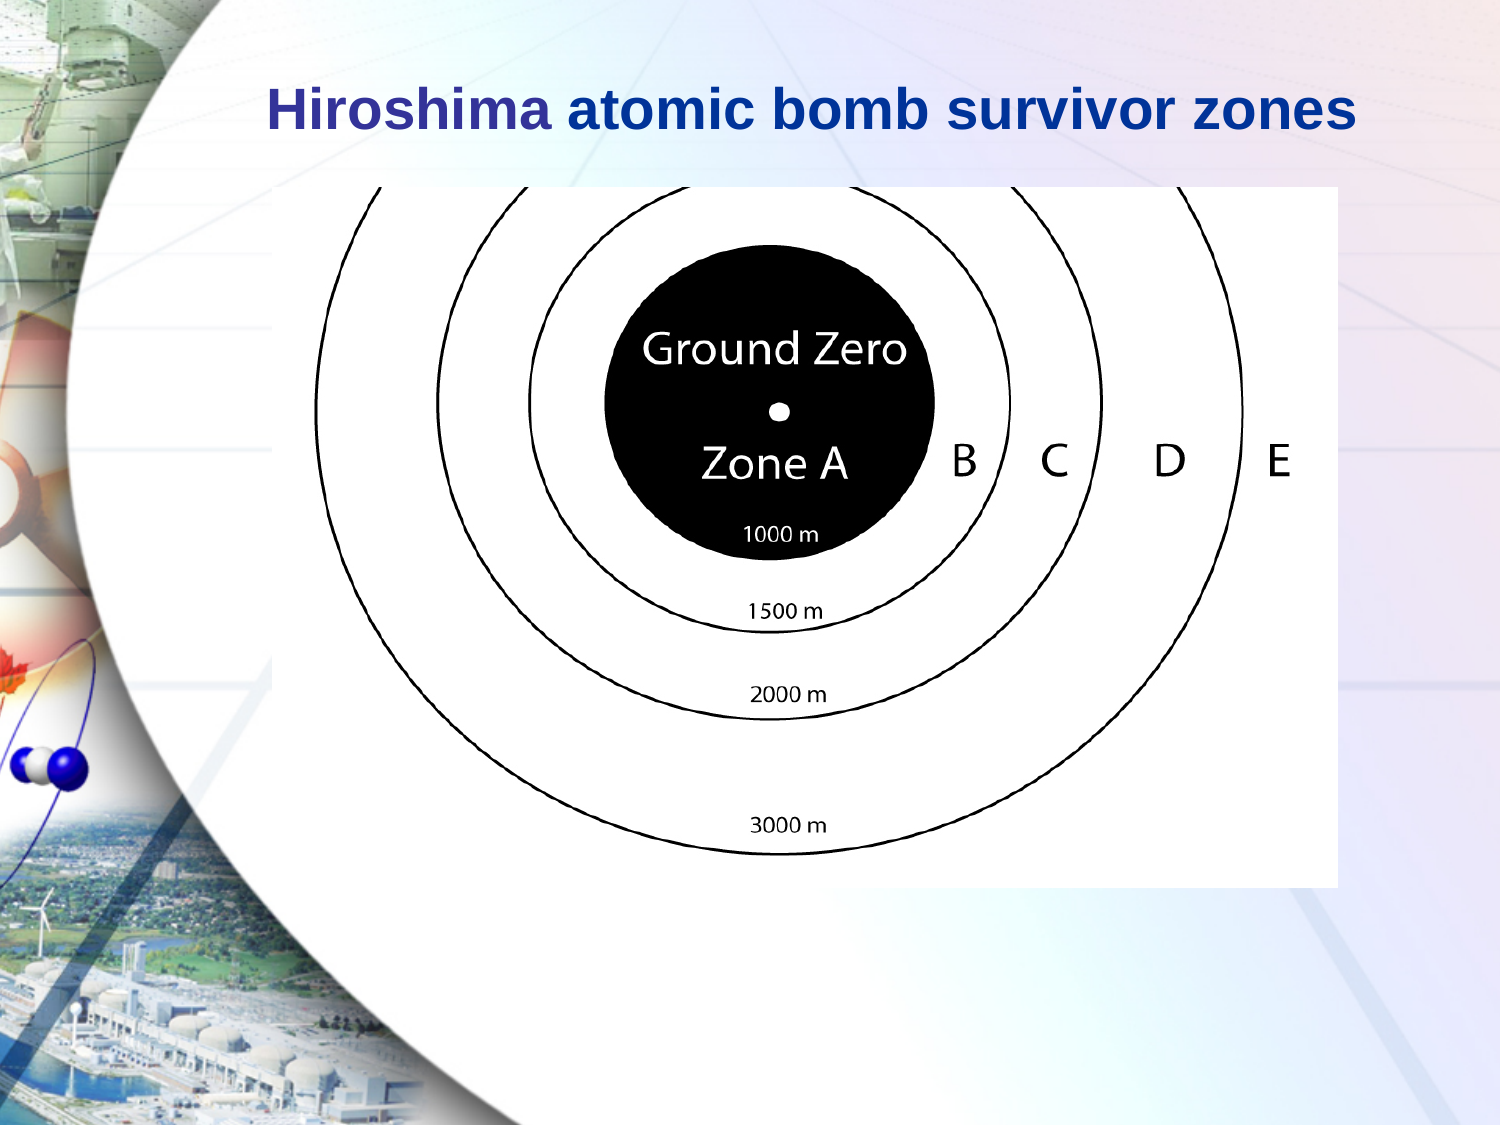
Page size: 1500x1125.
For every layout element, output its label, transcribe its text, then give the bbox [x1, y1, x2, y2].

picture [0, 0, 1500, 1125]
title Hiroshima atomic bomb survivor zones [174, 62, 1450, 150]
